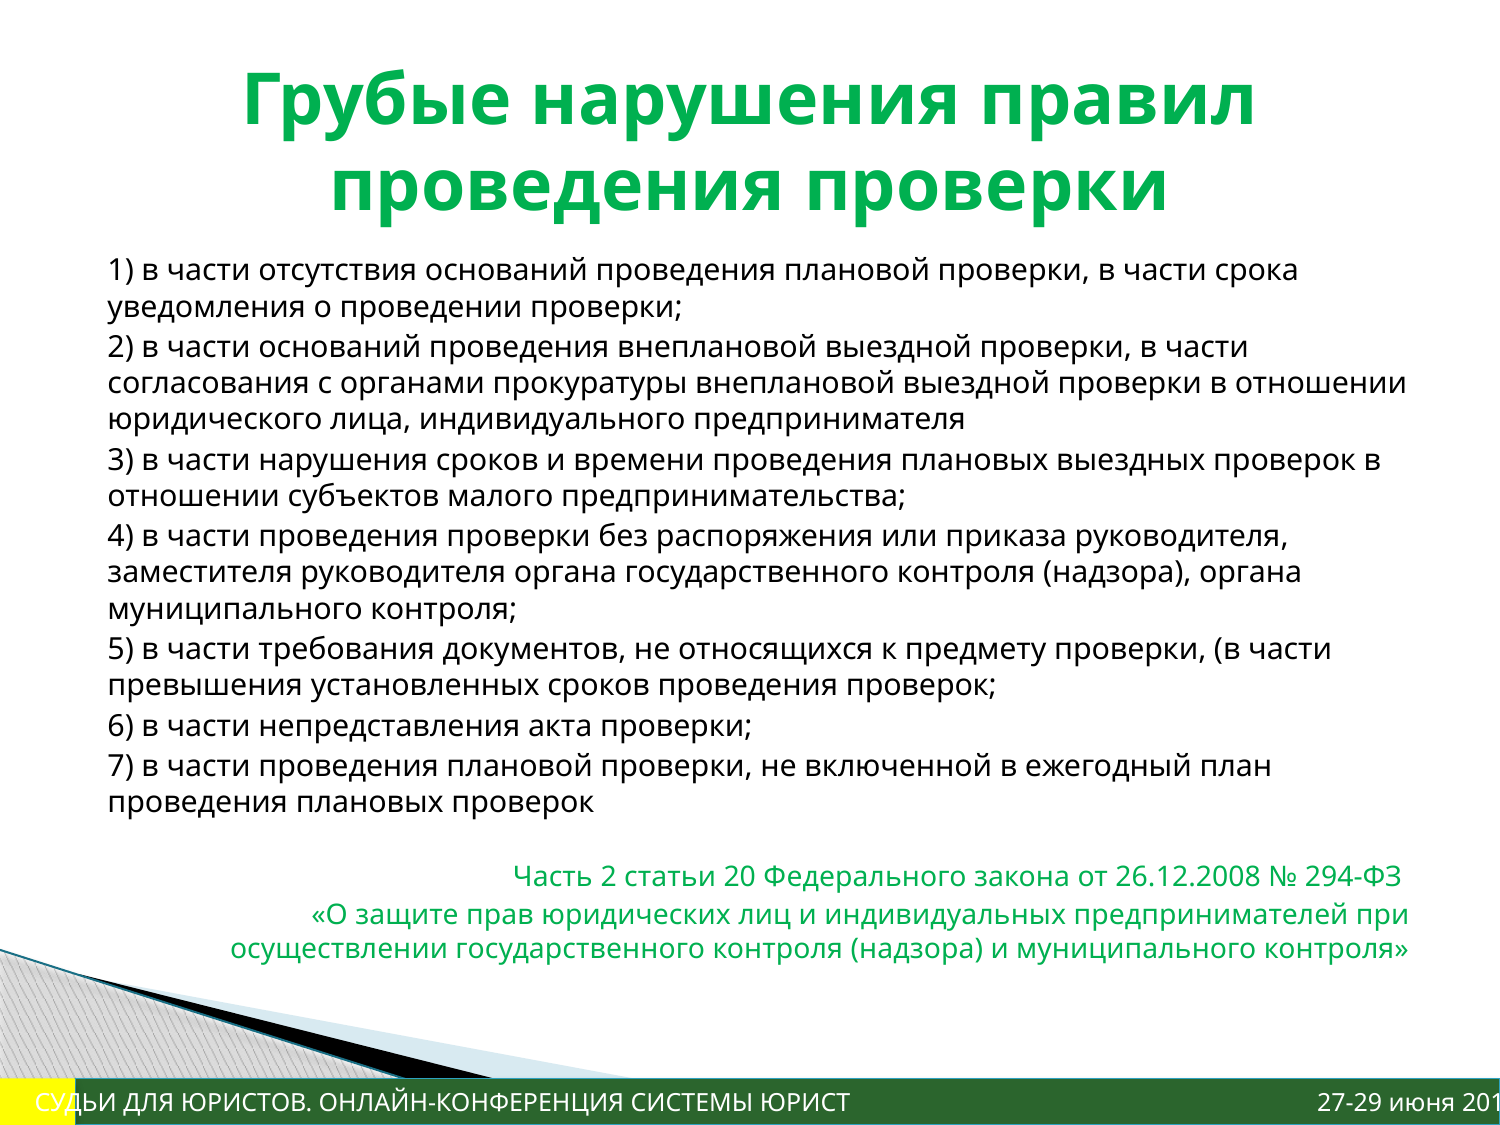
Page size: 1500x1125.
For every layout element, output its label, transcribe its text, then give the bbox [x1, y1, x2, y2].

list 1) в части отсутствия оснований проведения плановой проверки, в части срока уведомления о проведении проверки; 2) в части оснований проведения внеплановой выездной проверки, в части согласования с органами прокуратуры внеплановой выездной проверки в отношении юридического лица, индивидуального предпринимателя 3) в части нарушения сроков и времени проведения плановых выездных проверок в отношении субъектов малого предпринимательства; 4) в части проведения проверки без распоряжения или приказа руководителя, заместителя руководителя органа государственного контроля (надзора), органа муниципального контроля; 5) в части требования документов, не относящихся к предмету проверки, (в части превышения установленных сроков проведения проверок; 6) в части непредставления акта проверки; 7) в части проведения плановой проверки, не включенной в ежегодный план проведения плановых проверок Часть 2 статьи 20 Федерального закона от 26.12.2008 № 294-ФЗ «О защите прав юридических лиц и индивидуальных предпринимателей при осуществлении государственного контроля (надзора) и муниципального контроля» [75, 243, 1425, 986]
title Грубые нарушения правил проведения проверки [75, 45, 1425, 233]
